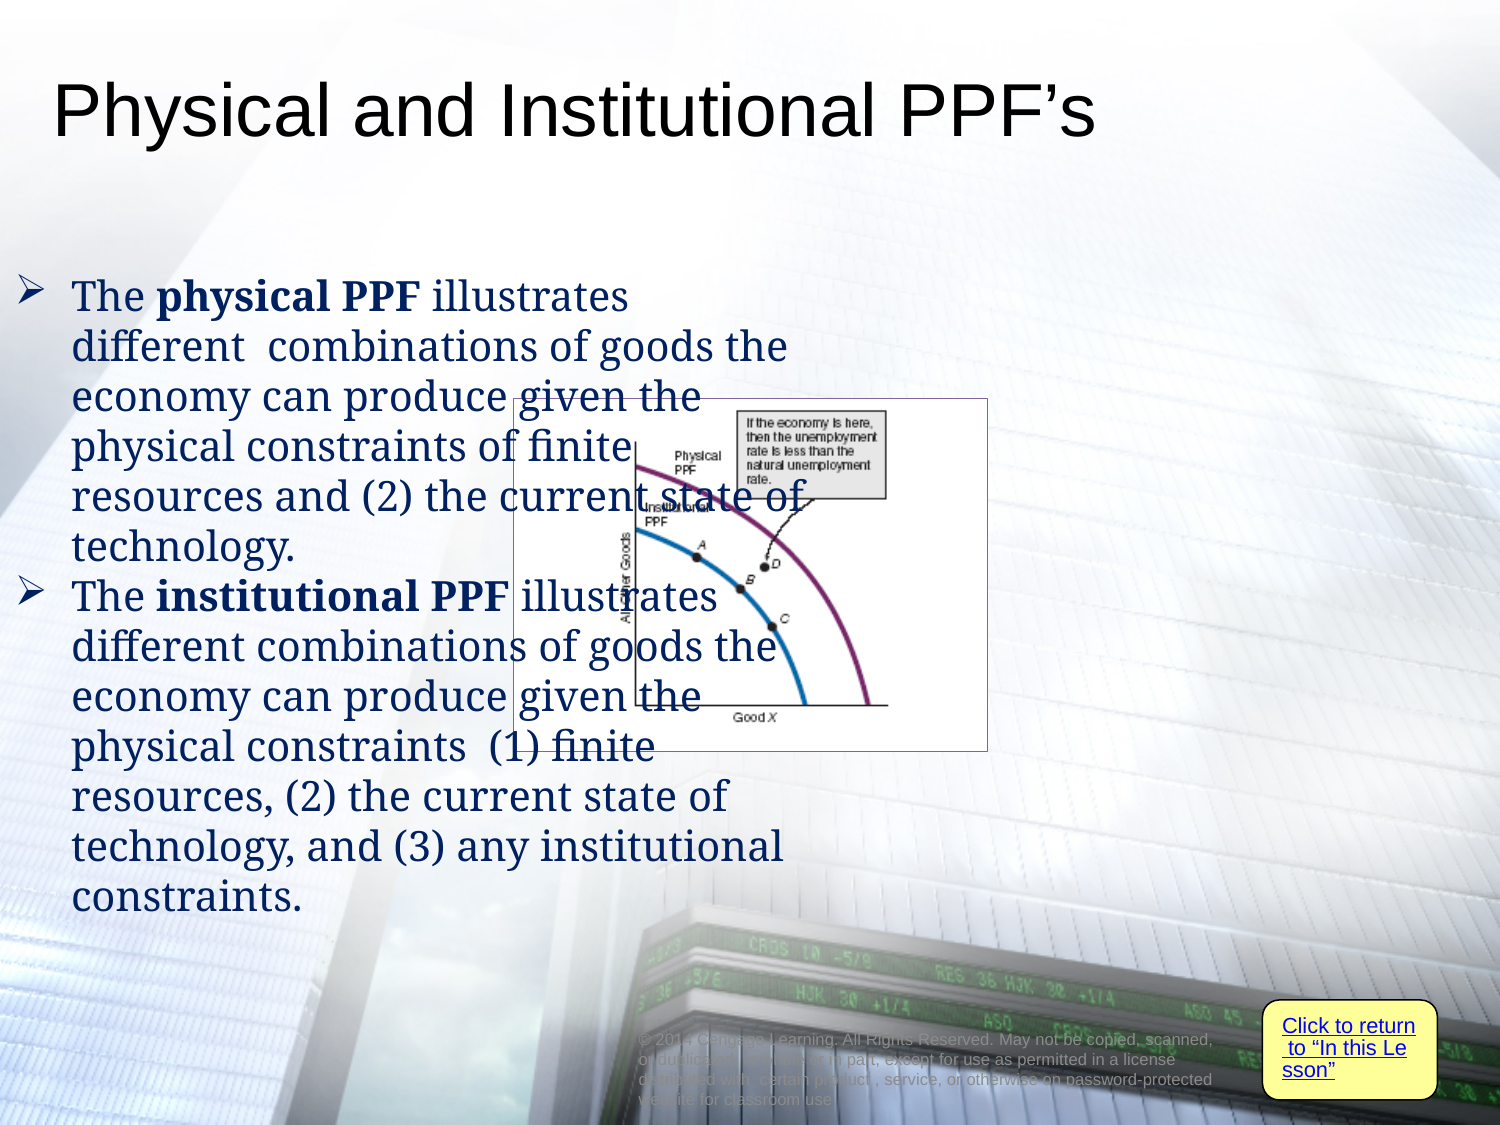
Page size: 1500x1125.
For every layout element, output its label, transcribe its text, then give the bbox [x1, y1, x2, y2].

text_box Click to return to “In this Lesson” [1262, 999, 1438, 1100]
title Physical and Institutional PPF’s [37, 12, 1463, 200]
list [512, 397, 987, 752]
text_box © 2014 Cengage Learning. All Rights Reserved. May not be copied, scanned, or duplicated, in whole or in part, except for use as permitted in a license distributed with certain product , service, or otherwise on password-protected website for classroom use [624, 1037, 1238, 1101]
text_box The physical PPF illustrates different combinations of goods the economy can produce given the physical constraints of finite resources and (2) the current state of technology. The institutional PPF illustrates different combinations of goods the economy can produce given the physical constraints (1) finite resources, (2) the current state of technology, and (3) any institutional constraints. [0, 262, 825, 928]
picture [0, 0, 1500, 1125]
